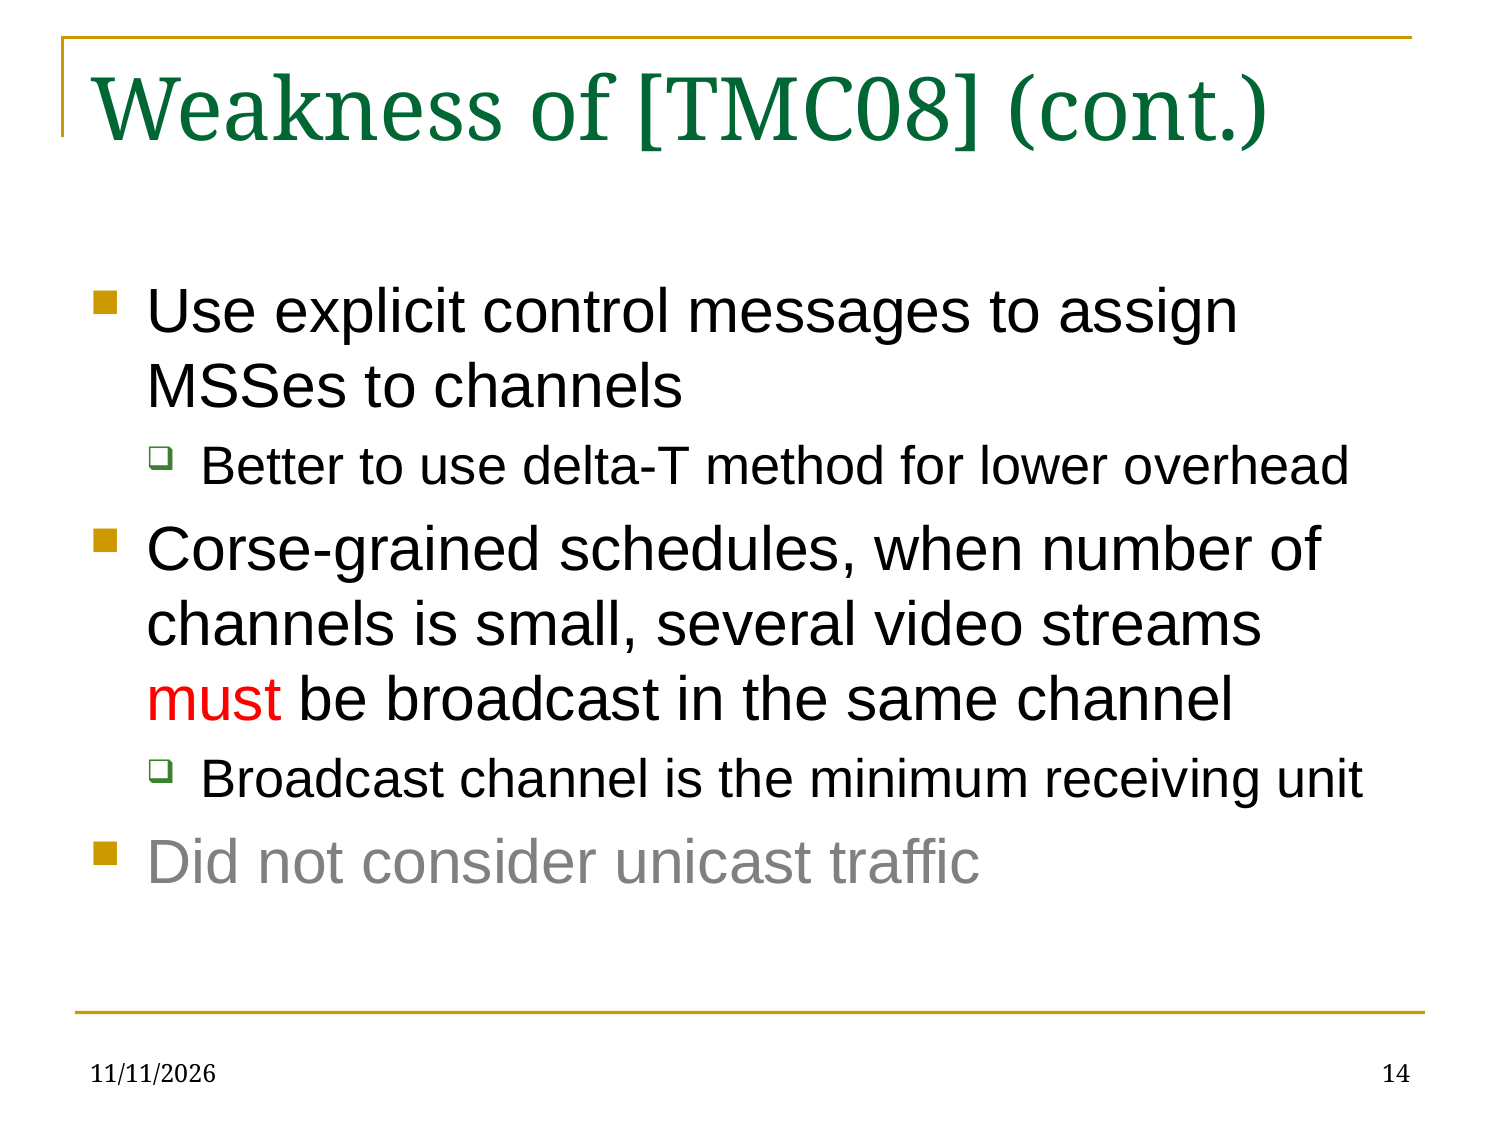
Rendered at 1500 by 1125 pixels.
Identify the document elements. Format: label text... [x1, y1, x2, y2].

title Weakness of [TMC08] (cont.) [74, 45, 1426, 233]
slide_number 14 [1074, 1023, 1426, 1100]
list Use explicit control messages to assign MSSes to channels Better to use delta-T method for lower overhead Corse-grained schedules, when number of channels is small, several video streams must be broadcast in the same channel Broadcast channel is the minimum receiving unit Did not consider unicast traffic [74, 262, 1426, 1006]
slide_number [74, 1023, 426, 1100]
